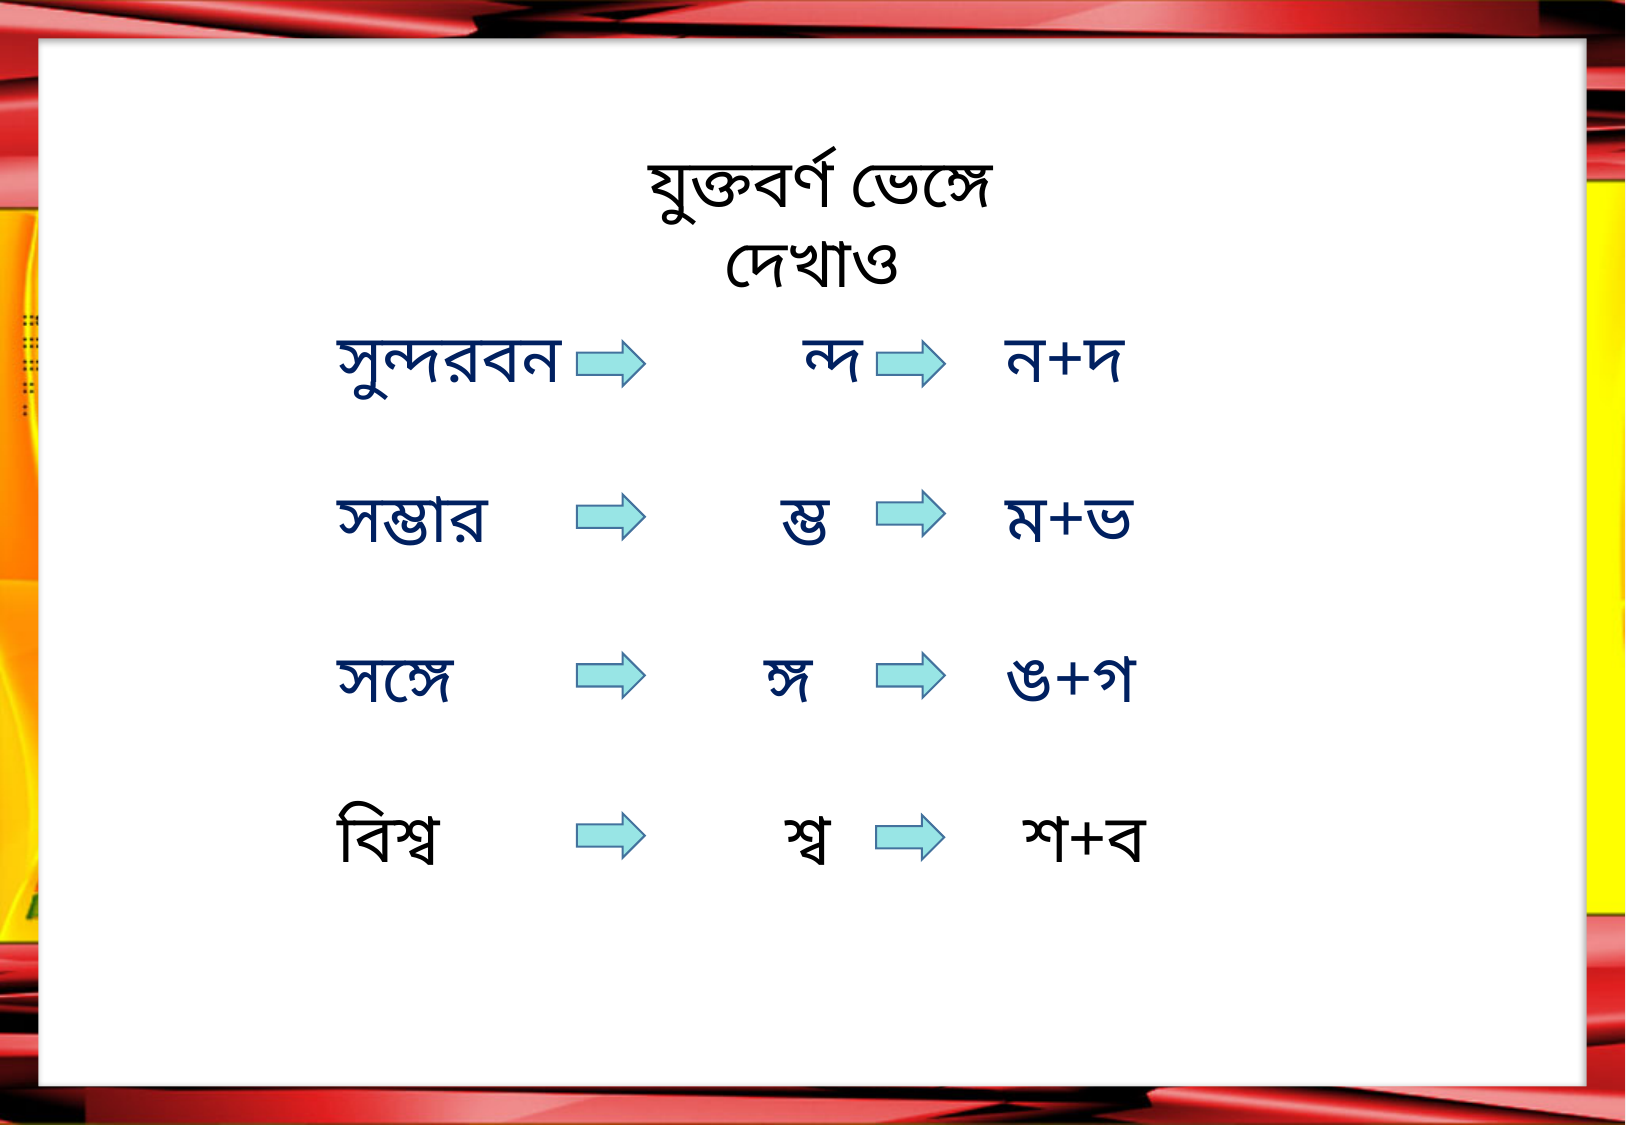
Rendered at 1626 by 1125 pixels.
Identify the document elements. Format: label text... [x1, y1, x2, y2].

text_box [875, 812, 946, 863]
text_box সুন্দরবন ন্দ ন+দ সম্ভার ম্ভ ম+ভ সঙ্গে ঙ্গ ঙ+গ বিশ্ব শ্ব শ+ব [322, 308, 1343, 884]
picture [0, 0, 1625, 1125]
text_box যুক্তবর্ণ ভেঙ্গে দেখাও [572, 133, 1053, 309]
text_box [875, 338, 947, 389]
text_box [875, 650, 947, 701]
text_box [575, 650, 647, 701]
text_box [575, 491, 647, 542]
text_box [575, 338, 647, 389]
text_box [575, 810, 647, 861]
text_box [875, 488, 947, 539]
